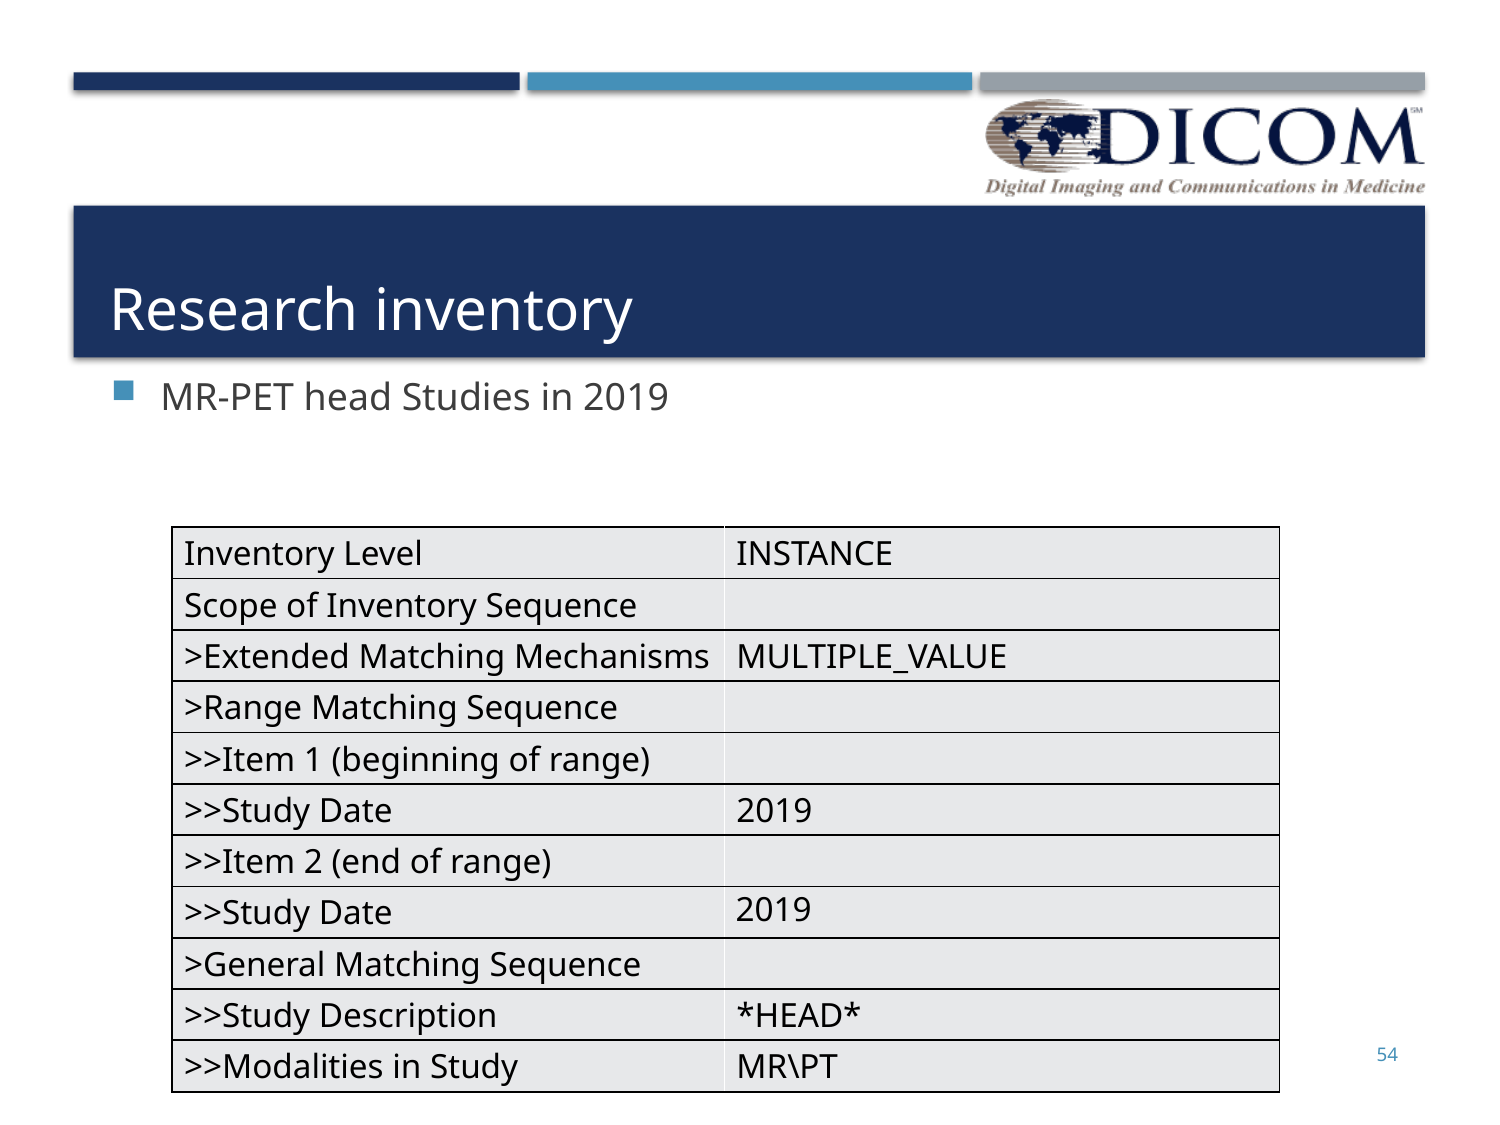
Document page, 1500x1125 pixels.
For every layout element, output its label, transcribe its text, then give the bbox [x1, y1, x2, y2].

table_cell >Extended Matching Mechanisms [173, 631, 724, 680]
slide_number 54 [1286, 1025, 1414, 1086]
table_cell >General Matching Sequence [173, 939, 724, 988]
table_cell MULTIPLE_VALUE [725, 631, 1279, 680]
picture [984, 99, 1426, 198]
table_header INSTANCE [725, 528, 1279, 578]
table_cell [725, 579, 1279, 629]
table_cell [725, 733, 1279, 783]
table_cell 2019 [725, 785, 1279, 834]
table_cell >>Study Date [173, 887, 724, 937]
table_header Inventory Level [173, 528, 724, 578]
table_cell 2019 [725, 887, 1279, 937]
table_cell Scope of Inventory Sequence [173, 579, 724, 629]
table_cell [725, 682, 1279, 732]
table_cell MR\PT [725, 1041, 1279, 1091]
table_cell [725, 836, 1279, 886]
table_cell >>Item 2 (end of range) [173, 836, 724, 886]
table_cell [725, 939, 1279, 988]
title Research inventory [94, 213, 1406, 350]
table_cell *HEAD* [725, 990, 1279, 1039]
list MR-PET head Studies in 2019 [95, 365, 1406, 502]
table_cell >>Study Description [173, 990, 724, 1039]
table_cell >>Study Date [173, 785, 724, 834]
table_cell >>Item 1 (beginning of range) [173, 733, 724, 783]
table_cell >>Modalities in Study [173, 1041, 724, 1091]
table_cell >Range Matching Sequence [173, 682, 724, 732]
